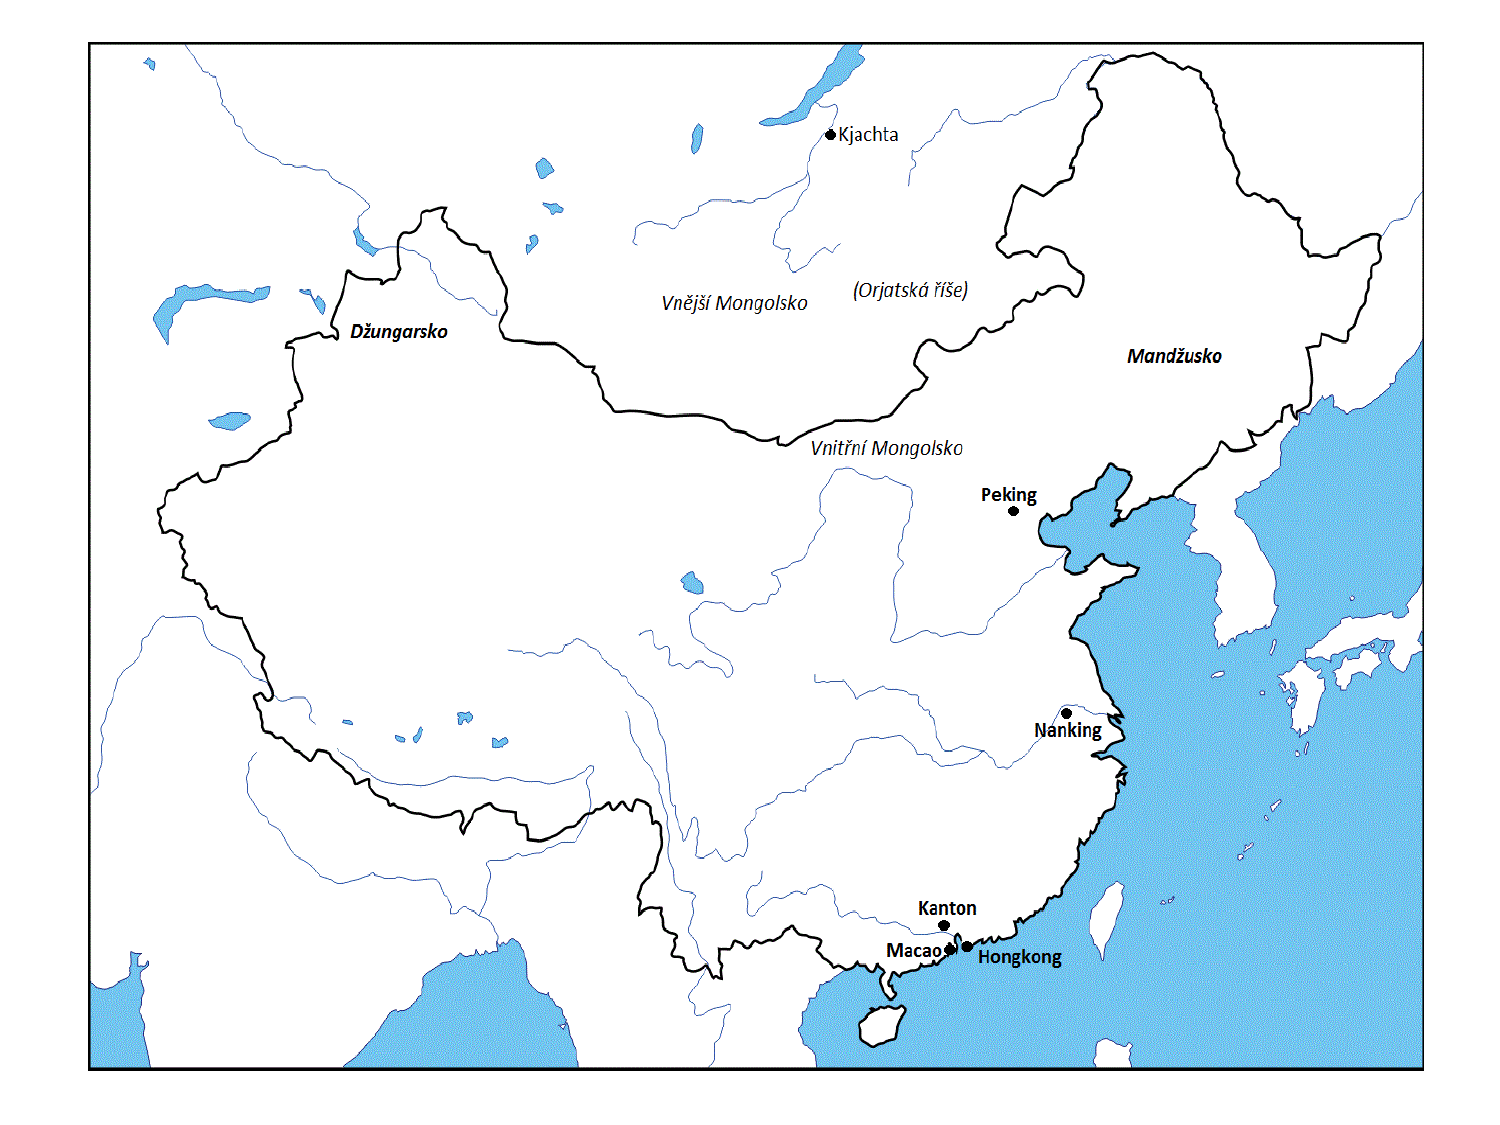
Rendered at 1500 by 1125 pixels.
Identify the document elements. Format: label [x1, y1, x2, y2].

picture [88, 42, 1424, 1071]
